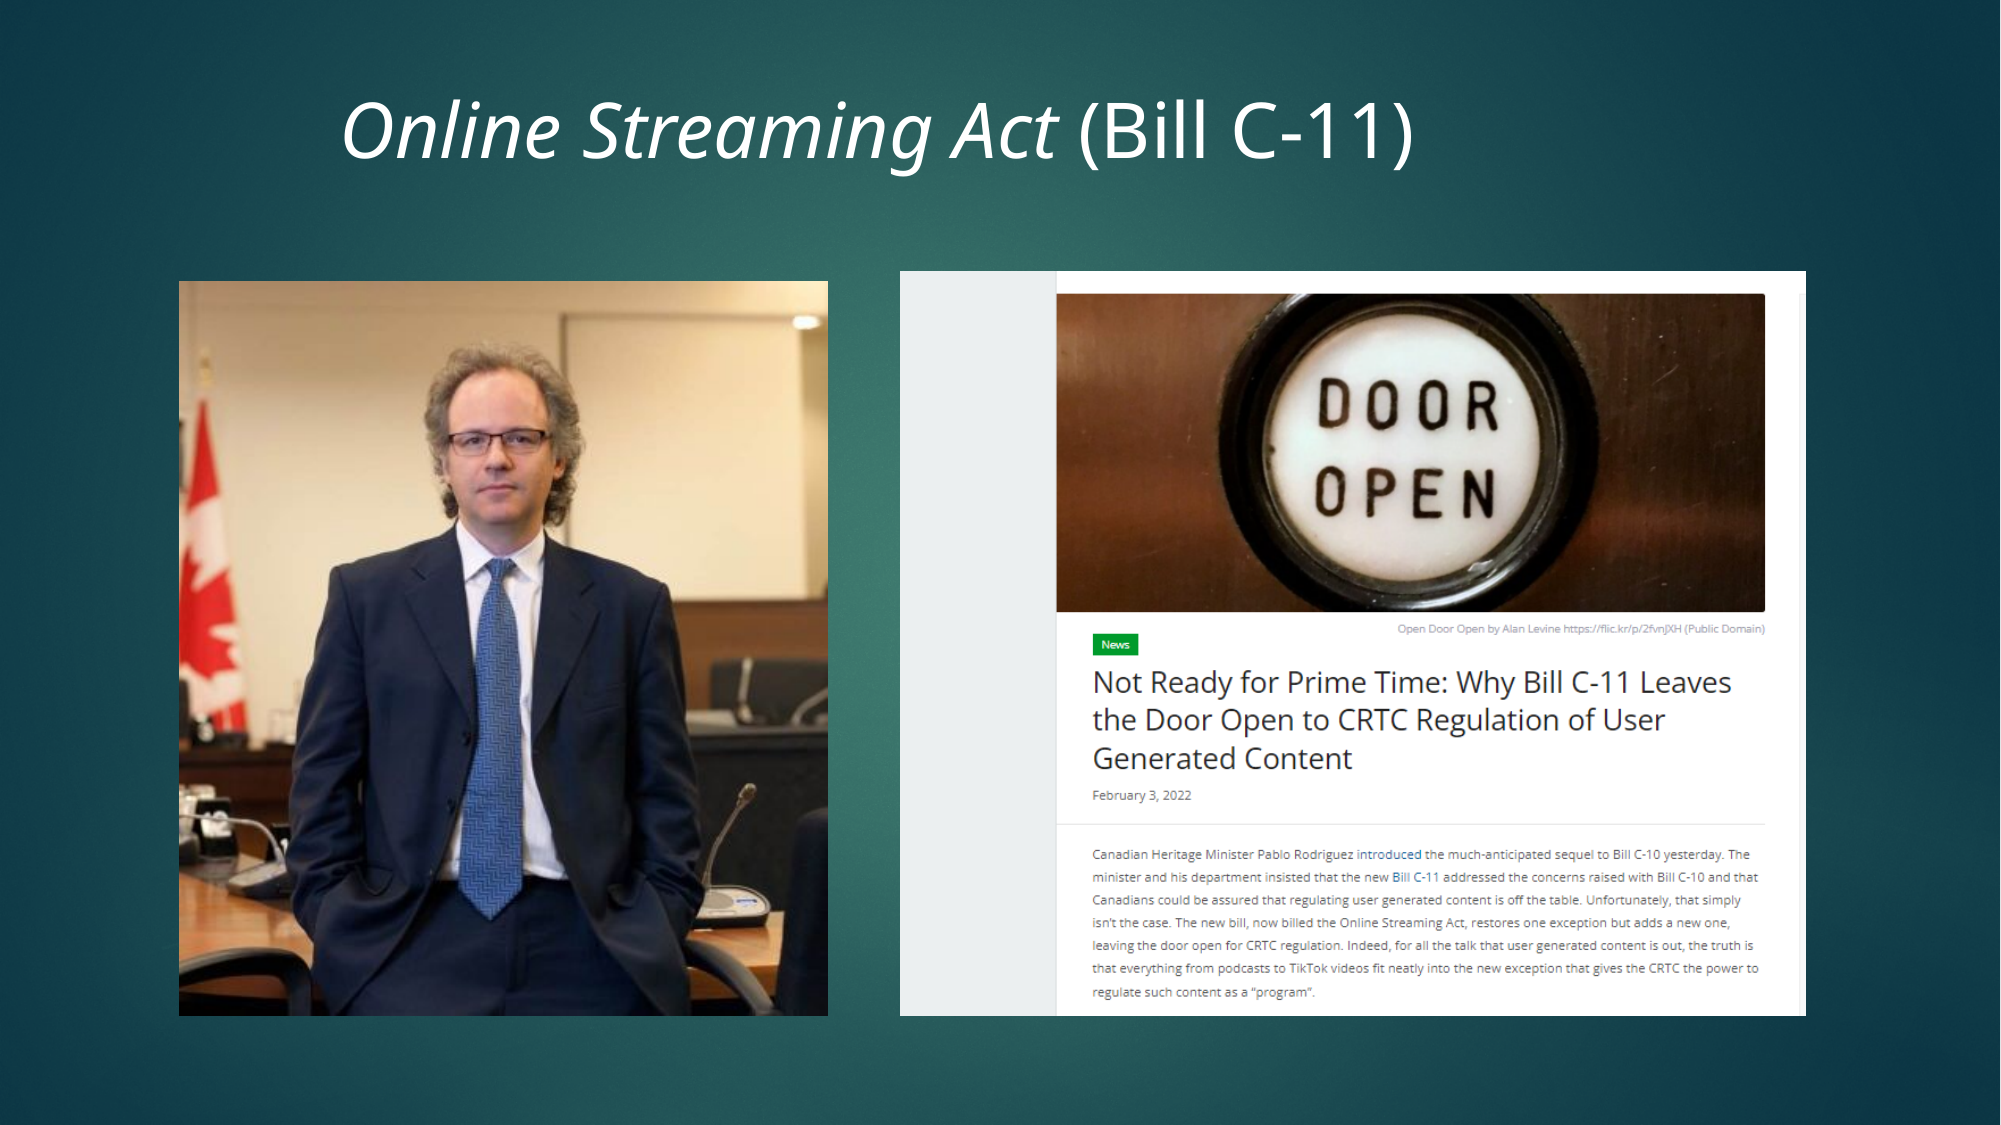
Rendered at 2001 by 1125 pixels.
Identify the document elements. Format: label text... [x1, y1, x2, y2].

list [179, 281, 828, 1016]
picture [0, 0, 2001, 1125]
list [899, 271, 1807, 1016]
title Online Streaming Act (Bill C-11) [106, 74, 1649, 304]
